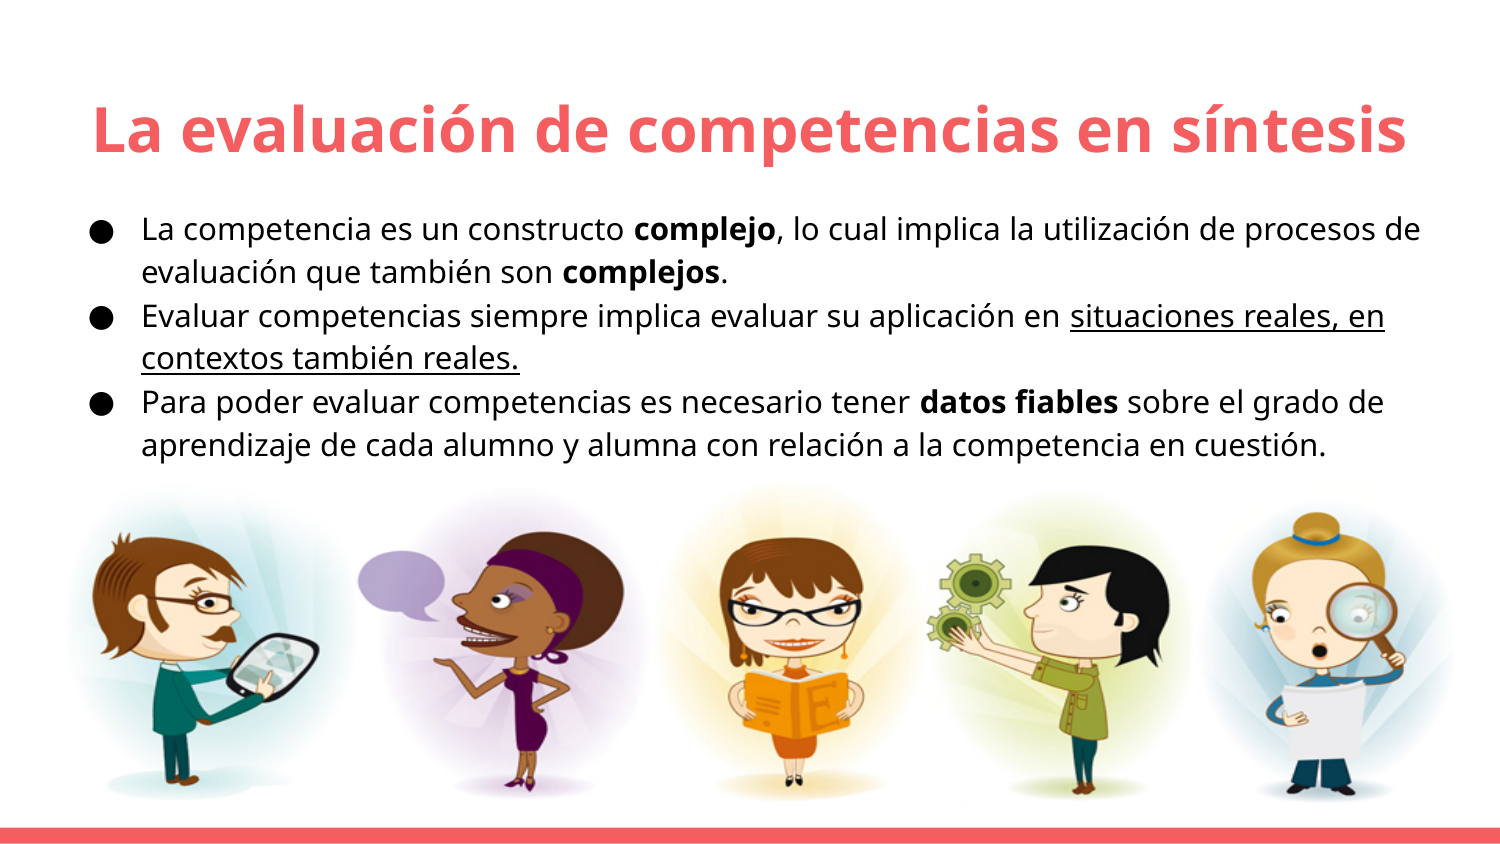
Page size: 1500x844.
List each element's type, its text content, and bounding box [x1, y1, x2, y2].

list La competencia es un constructo complejo, lo cual implica la utilización de procesos de evaluación que también son complejos. Evaluar competencias siempre implica evaluar su aplicación en situaciones reales, en contextos también reales. Para poder evaluar competencias es necesario tener datos fiables sobre el grado de aprendizaje de cada alumno y alumna con relación a la competencia en cuestión. [51, 189, 1449, 480]
title La evaluación de competencias en síntesis [51, 64, 1449, 167]
picture [46, 481, 1454, 811]
